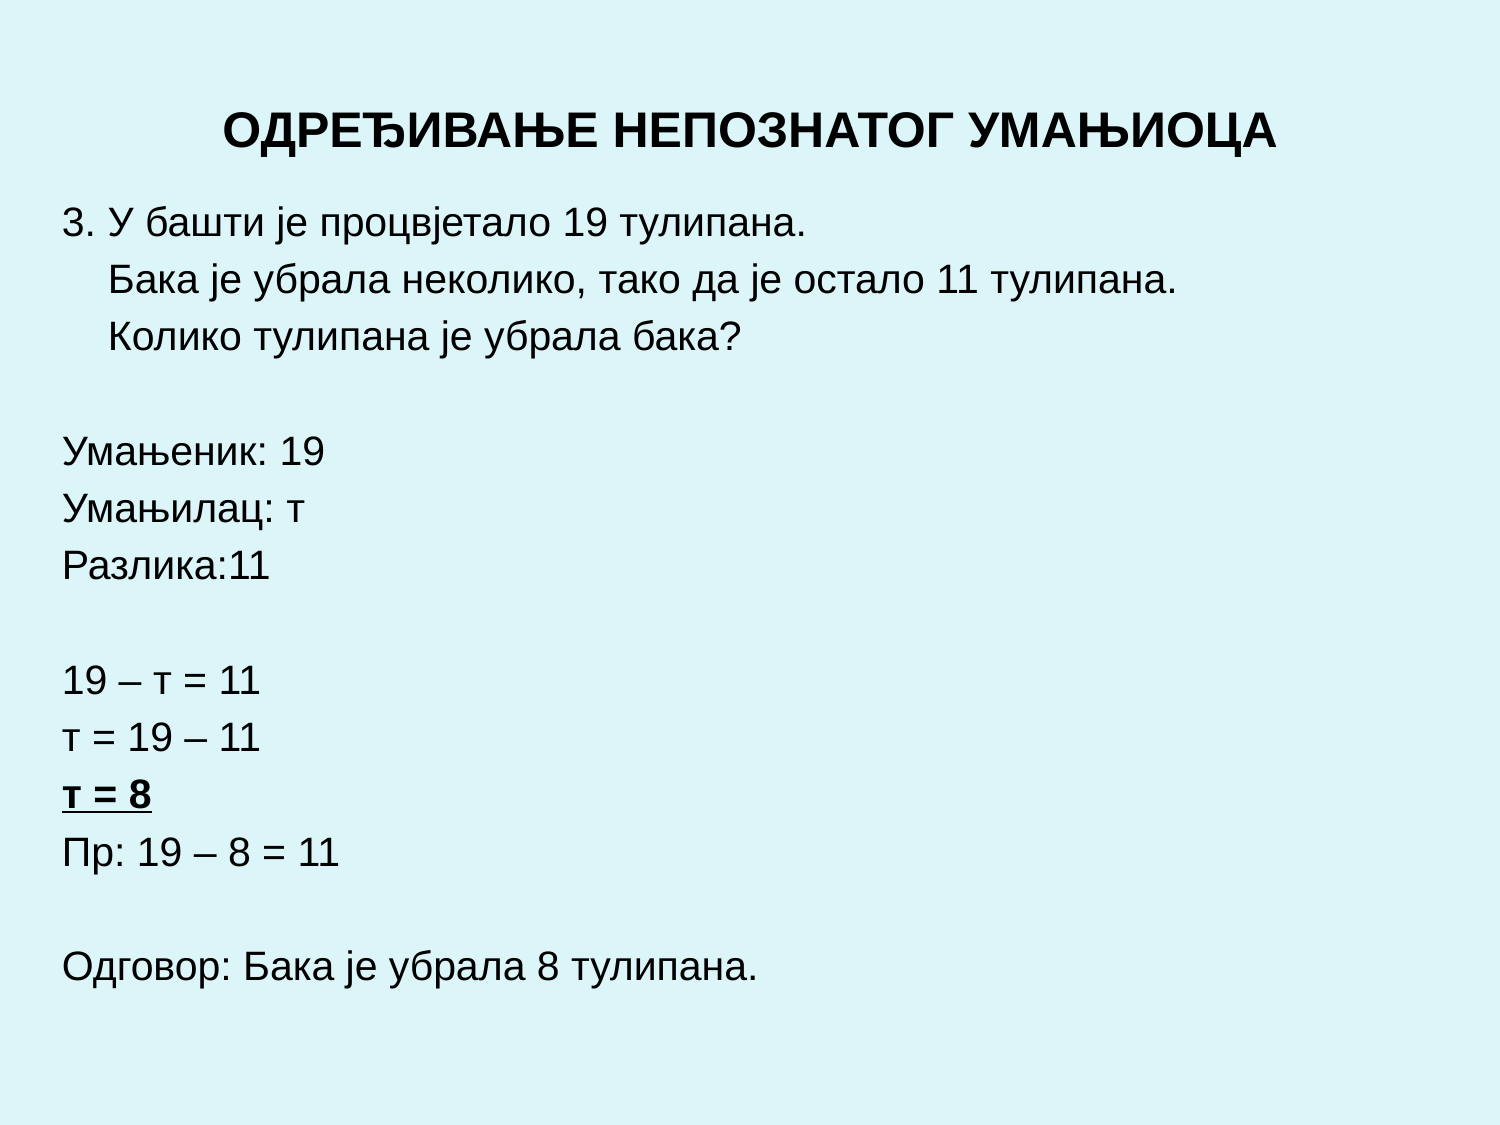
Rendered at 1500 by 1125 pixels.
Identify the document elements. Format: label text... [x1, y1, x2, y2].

title ОДРЕЂИВАЊЕ НЕПОЗНАТОГ УМАЊИОЦА [75, 45, 1425, 211]
list 3. У башти је процвјетало 19 тулипана. Бака је убрала неколико, тако да је остало 11 тулипана. Колико тулипана је убрала бака? Умањеник: 19 Умањилац: т Разлика:11 19 – т = 11 т = 19 – 11 т = 8 Пр: 19 – 8 = 11 Одговор: Бака је убрала 8 тулипана. [46, 187, 1388, 1005]
